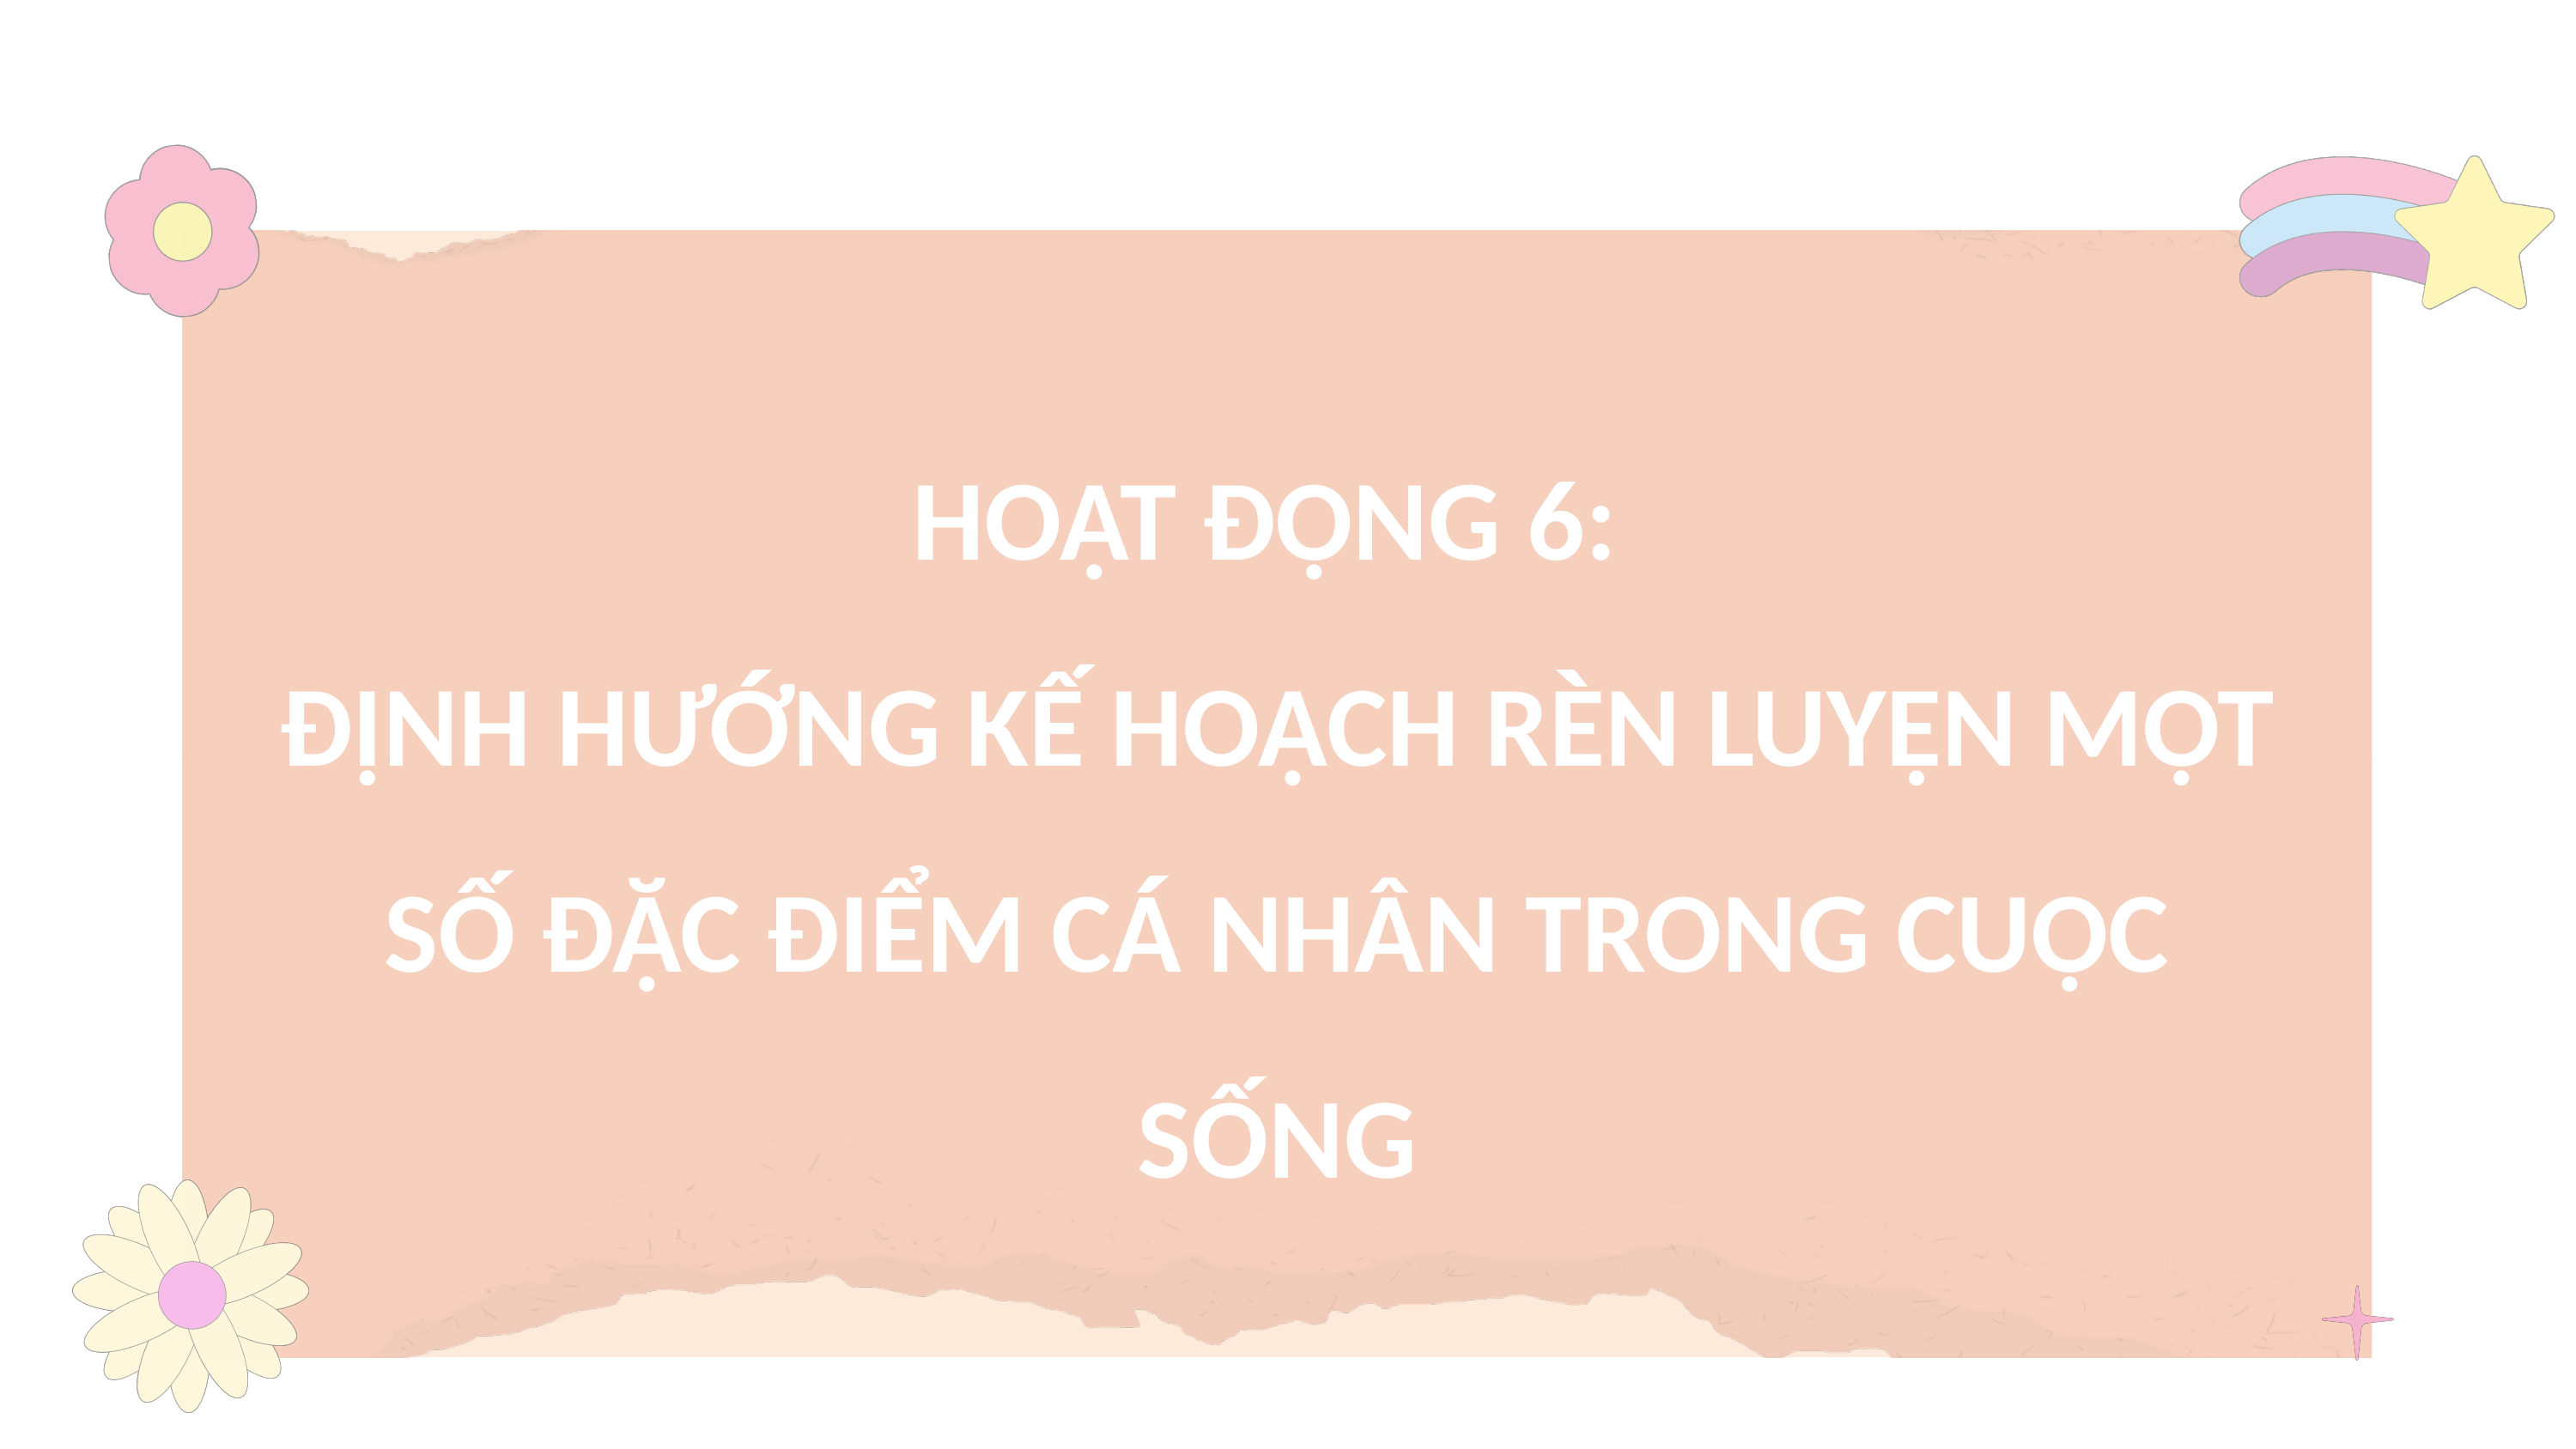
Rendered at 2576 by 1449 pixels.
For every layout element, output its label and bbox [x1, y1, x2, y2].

picture [72, 122, 2556, 1414]
